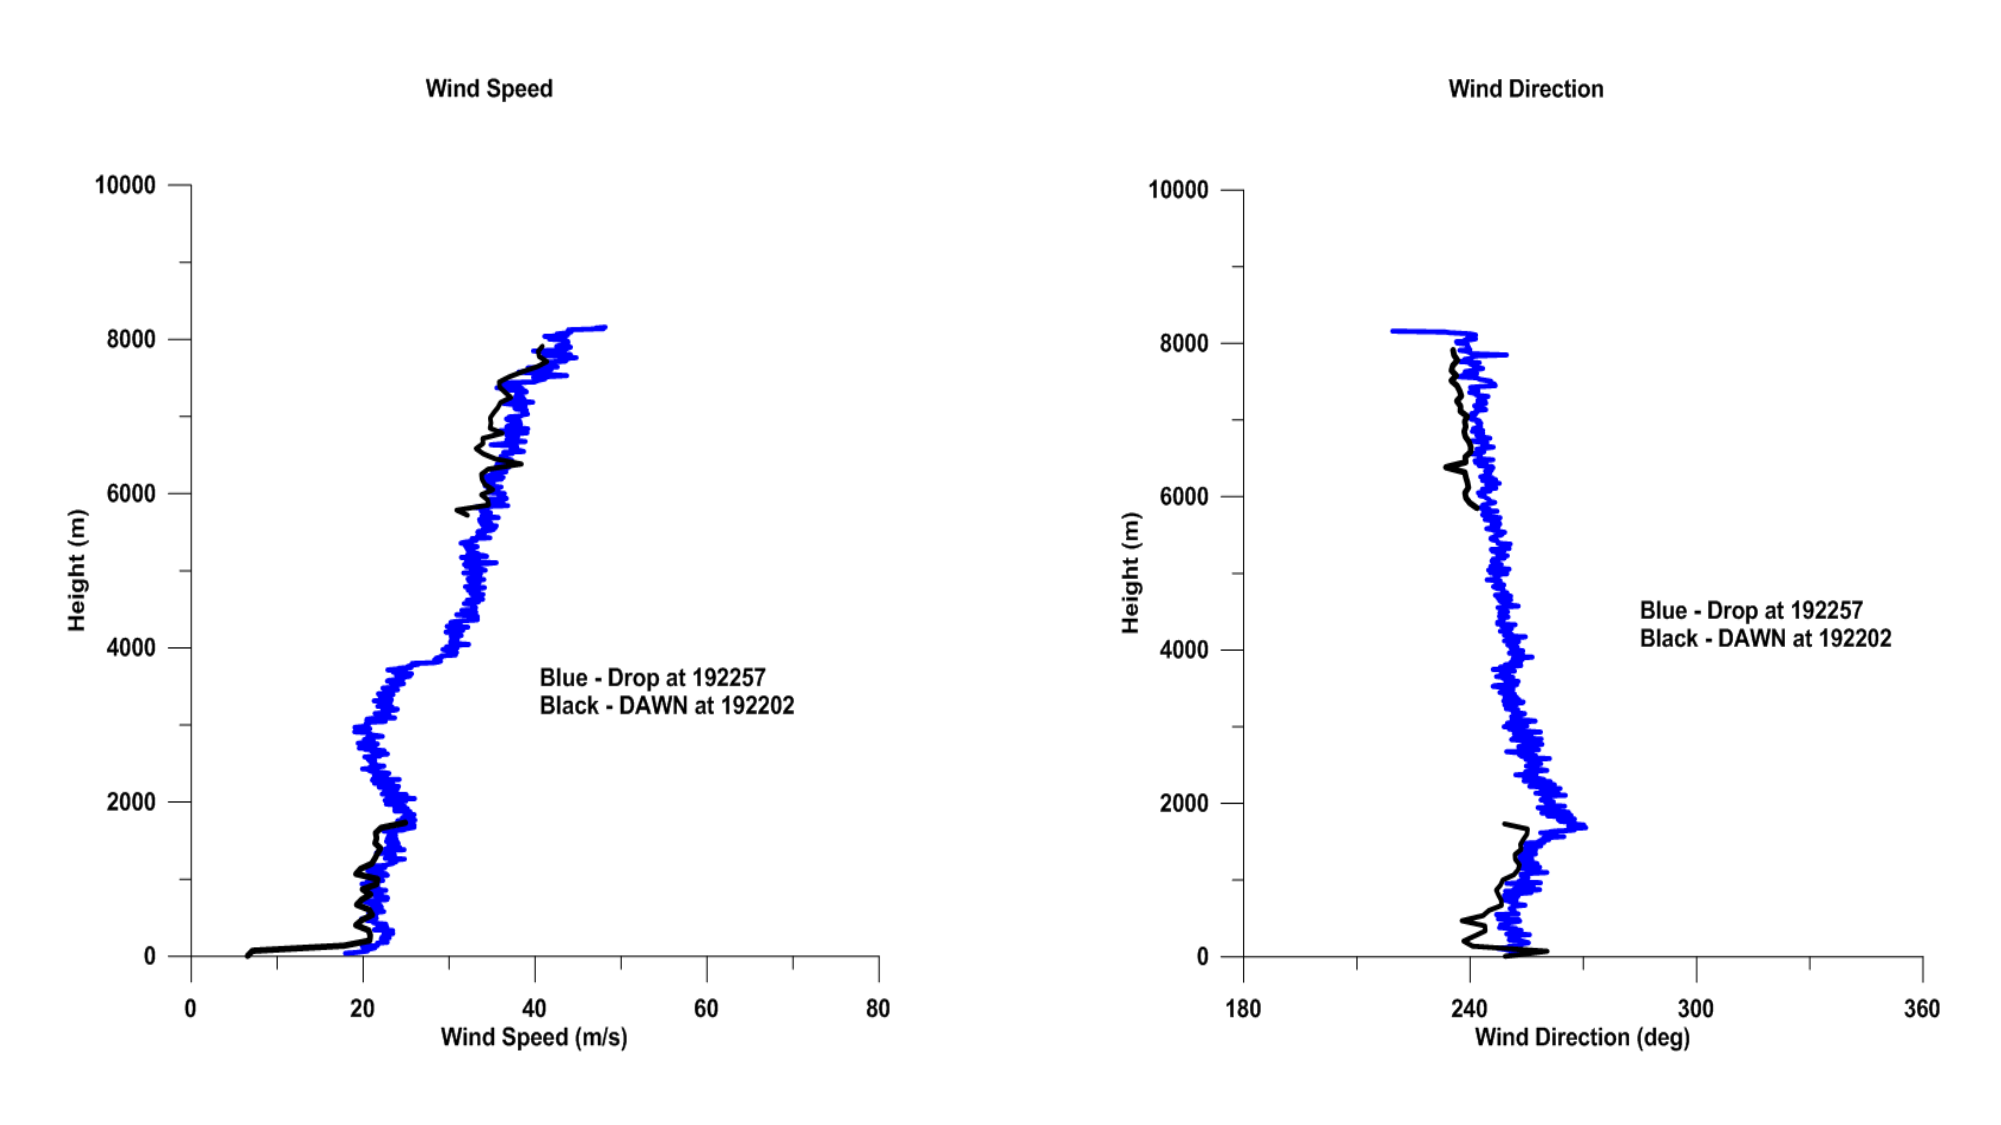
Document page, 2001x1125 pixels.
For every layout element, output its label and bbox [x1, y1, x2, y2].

picture [64, 74, 892, 1053]
picture [1118, 74, 1942, 1053]
